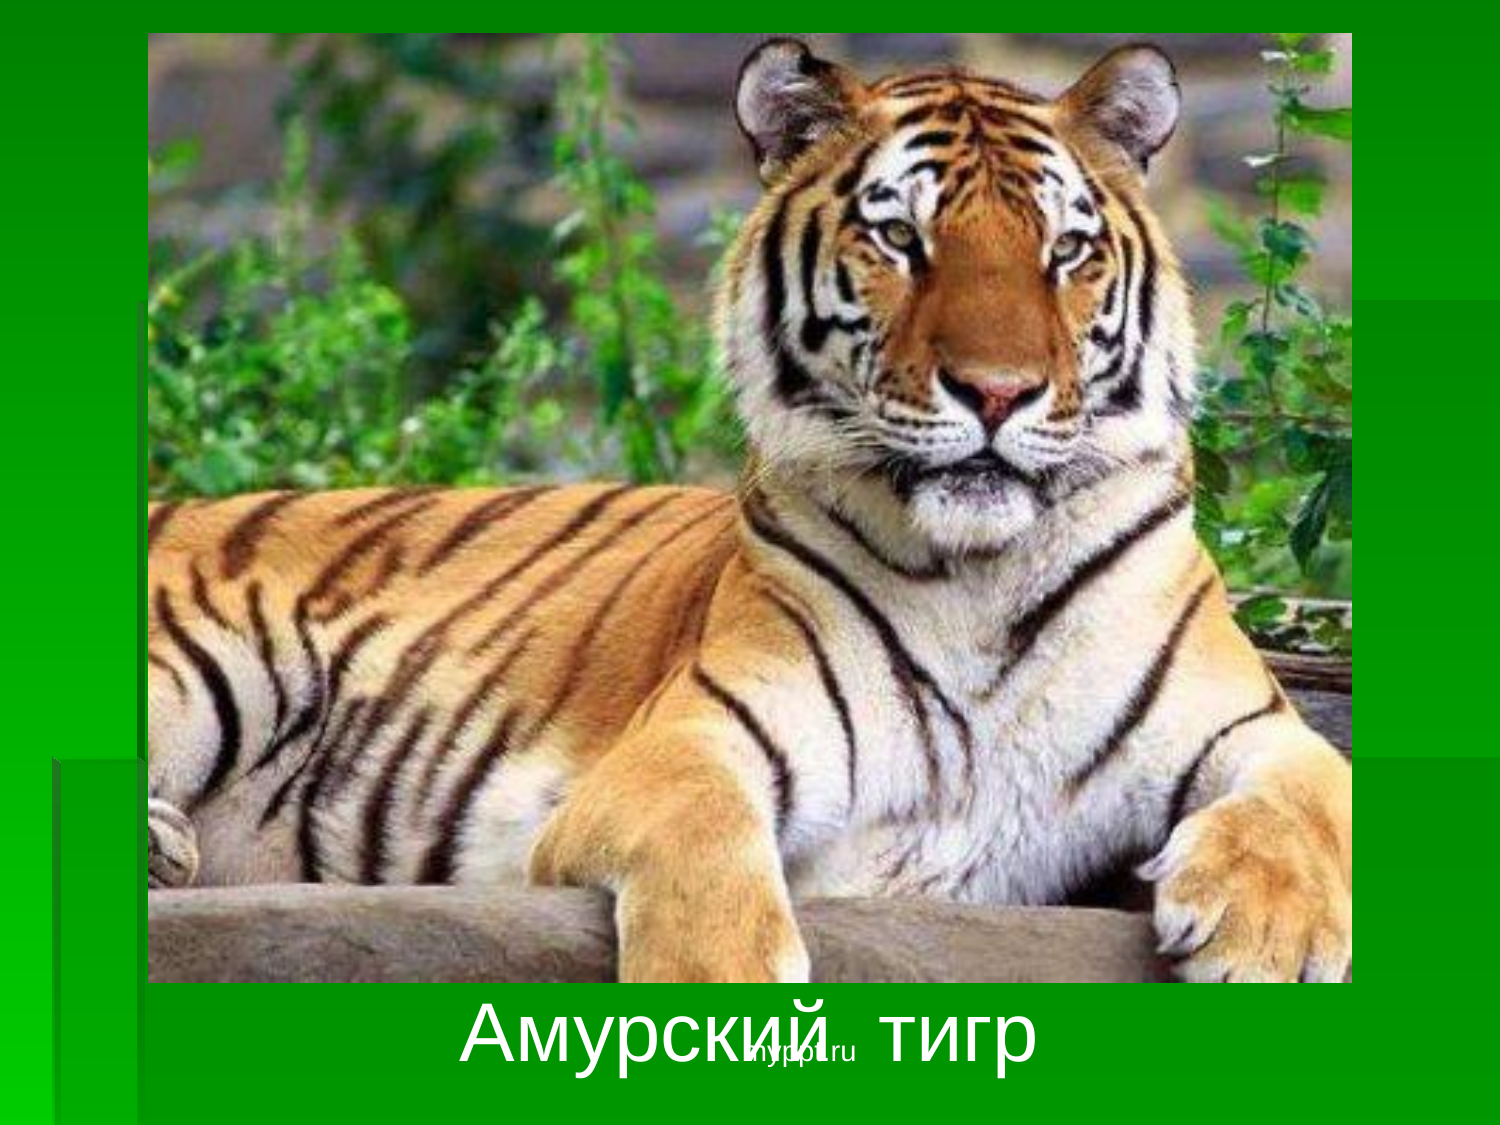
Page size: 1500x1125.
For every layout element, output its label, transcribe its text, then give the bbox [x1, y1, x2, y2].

picture [147, 33, 1352, 984]
text_box Амурский тигр [218, 992, 1282, 1086]
footer myppt.ru [562, 1024, 1038, 1103]
